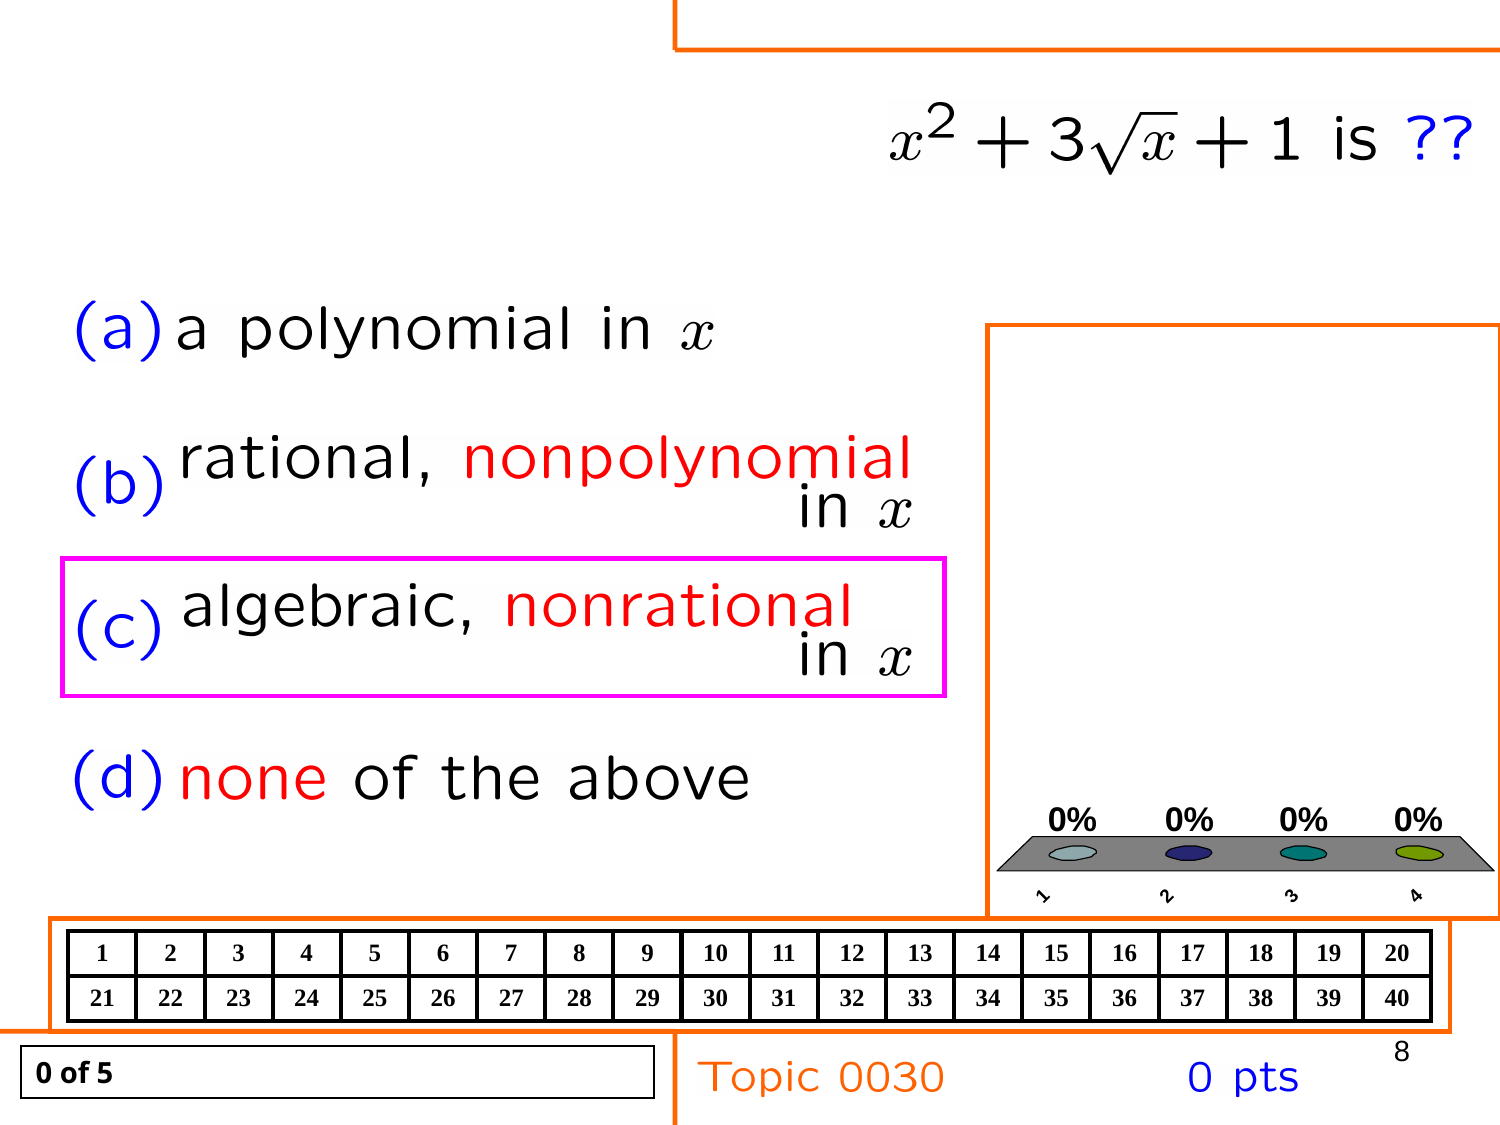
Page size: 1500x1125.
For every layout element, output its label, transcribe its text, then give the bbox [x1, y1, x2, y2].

picture [697, 1060, 945, 1098]
text_box [62, 558, 945, 696]
text_box [50, 918, 1450, 1032]
picture [74, 300, 162, 363]
picture [176, 306, 715, 360]
picture [1188, 1060, 1300, 1098]
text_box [957, 312, 1500, 951]
picture [74, 455, 162, 518]
picture [76, 599, 161, 663]
text_box [87, 249, 650, 558]
picture [73, 749, 161, 813]
picture [182, 582, 913, 676]
text_box [562, 62, 1013, 250]
slide_number 8 [1350, 1032, 1425, 1103]
title 1+1= [75, 45, 1425, 233]
picture [182, 752, 751, 800]
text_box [20, 1045, 655, 1099]
picture [182, 434, 913, 528]
picture [887, 99, 1474, 175]
